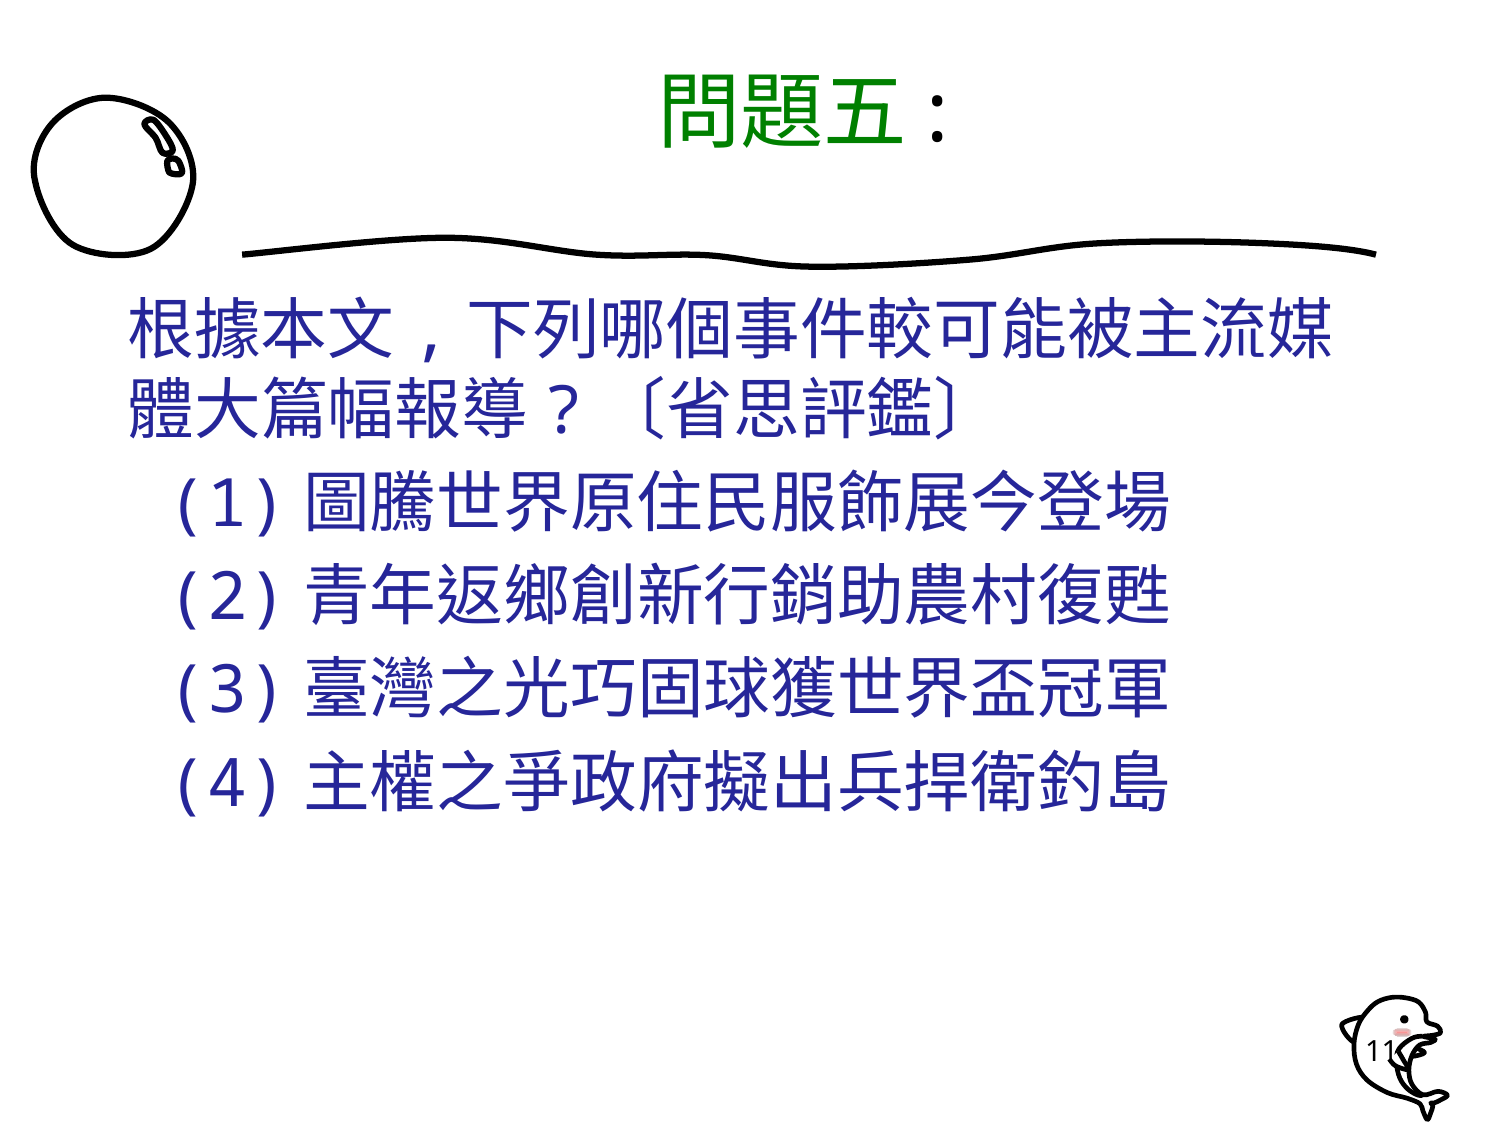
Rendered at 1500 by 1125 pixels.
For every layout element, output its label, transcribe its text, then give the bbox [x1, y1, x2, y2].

slide_number 11 [1340, 1025, 1423, 1100]
title 問題五: [218, 64, 1388, 252]
list 根據本文,下列哪個事件較可能被主流媒體大篇幅報導?〔省思評鑑〕 (1)圖騰世界原住民服飾展今登場 (2)青年返鄉創新行銷助農村復甦 (3)臺灣之光巧固球獲世界盃冠軍 (4)主權之爭政府擬出兵捍衛釣島 [112, 278, 1388, 1000]
